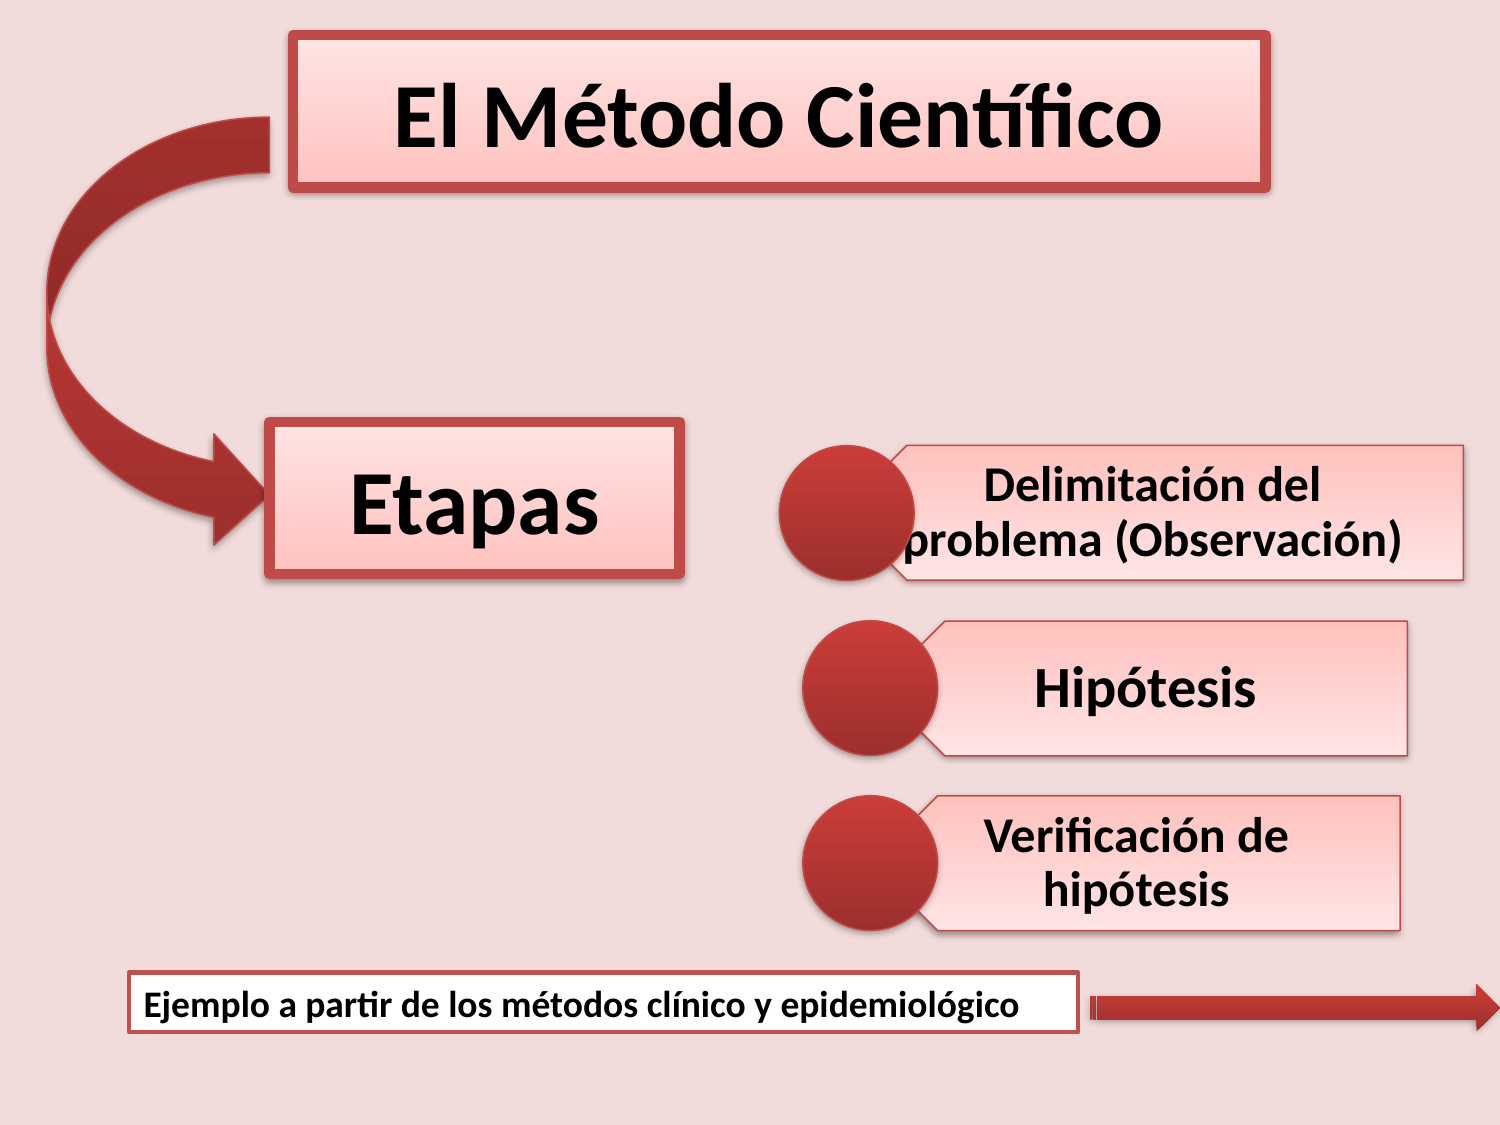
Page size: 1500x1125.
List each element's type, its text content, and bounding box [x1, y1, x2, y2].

title El Método Científico [292, 34, 1266, 188]
text_box Etapas [269, 421, 680, 575]
text_box [46, 116, 271, 546]
text_box Ejemplo a partir de los métodos clínico y epidemiológico [127, 970, 1080, 1034]
text_box [1089, 996, 1096, 1020]
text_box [702, 445, 1500, 932]
text_box [1097, 984, 1500, 1032]
